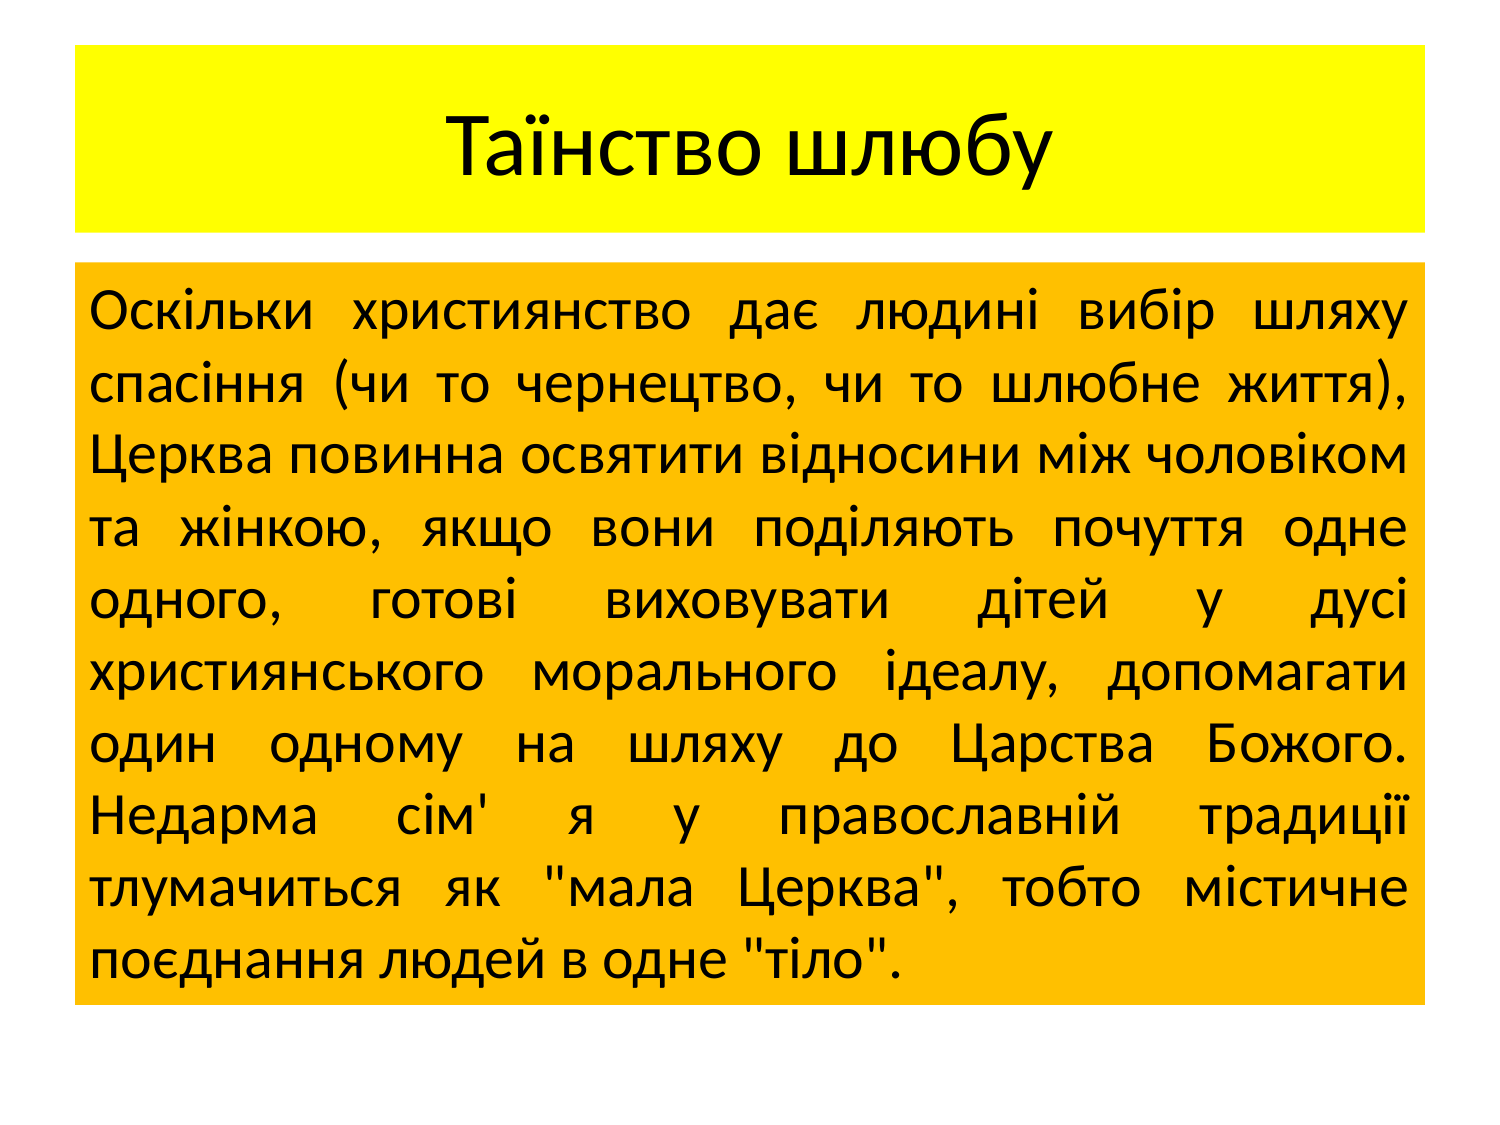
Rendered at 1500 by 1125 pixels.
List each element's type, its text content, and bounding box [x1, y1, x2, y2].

title Таїнство шлюбу [74, 44, 1426, 233]
list Оскільки християнство дає людині вибір шляху спасіння (чи то чернецтво, чи то шлюбне життя), Церква повинна освятити відносини між чоловіком та жінкою, якщо вони поділяють почуття одне одного, готові виховувати дітей у дусі християнського морального ідеалу, допомагати один одному на шляху до Царства Божого. Недарма сім' я у православній традиції тлумачиться як "мала Церква", тобто містичне поєднання людей в одне "тіло". [74, 262, 1426, 1006]
